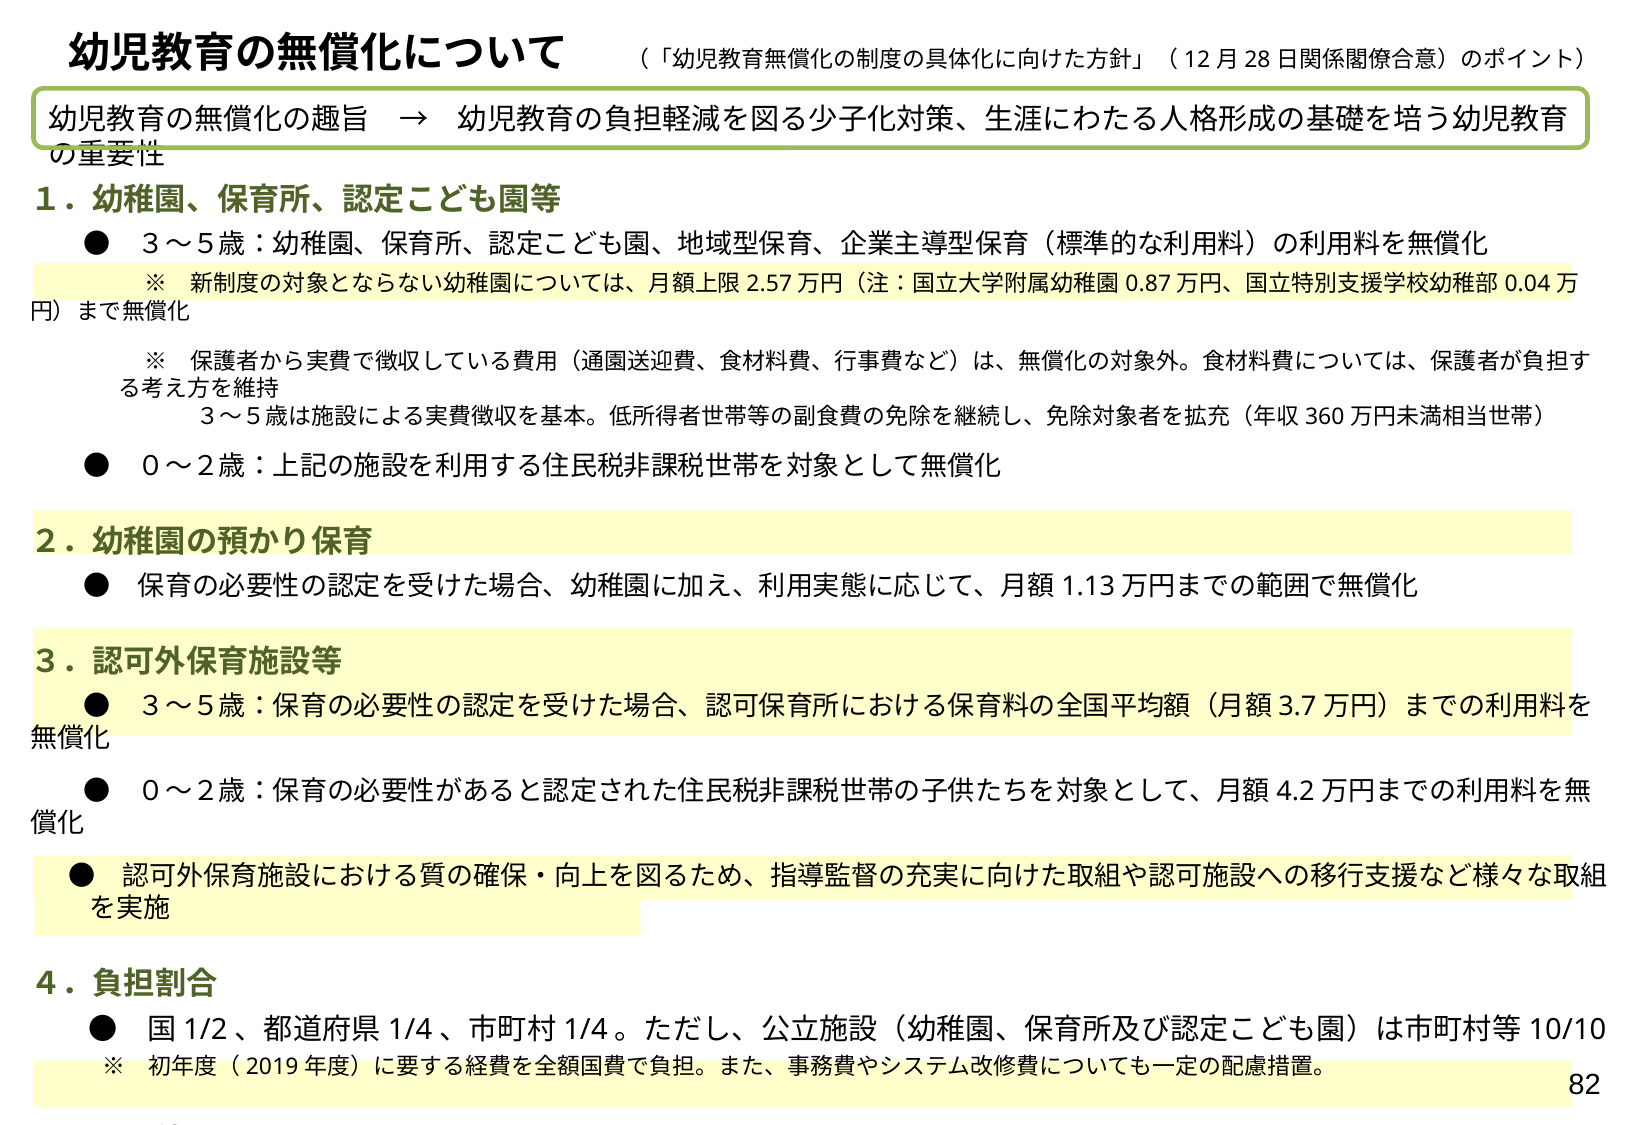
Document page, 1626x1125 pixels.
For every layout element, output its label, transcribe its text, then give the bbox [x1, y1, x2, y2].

text_box １．幼稚園、保育所、認定こども園等 ● ３～５歳：幼稚園、保育所、認定こども園、地域型保育、企業主導型保育（標準的な利用料）の利用料を無償化 ※ 新制度の対象とならない幼稚園については、月額上限2.57万円（注：国立大学附属幼稚園0.87万円、国立特別支援学校幼稚部0.04万円）まで無償化 ※ 保護者から実費で徴収している費用（通園送迎費、食材料費、行事費など）は、無償化の対象外。食材料費については、保護者が負担する考え方を維持 ３～５歳は施設による実費徴収を基本。低所得者世帯等の副食費の免除を継続し、免除対象者を拡充（年収360万円未満相当世帯） ● ０～２歳：上記の施設を利用する住民税非課税世帯を対象として無償化 ２．幼稚園の預かり保育 ● 保育の必要性の認定を受けた場合、幼稚園に加え、利用実態に応じて、月額1.13万円までの範囲で無償化 ３．認可外保育施設等 ● ３～５歳：保育の必要性の認定を受けた場合、認可保育所における保育料の全国平均額（月額3.7万円）までの利用料を無償化 ● ０～２歳：保育の必要性があると認定された住民税非課税世帯の子供たちを対象として、月額4.2万円までの利用料を無償化 ● 認可外保育施設における質の確保・向上を図るため、指導監督の充実に向けた取組や認可施設への移行支援など様々な取組を実施 ４．負担割合 ● 国1/2、都道府県1/4、市町村1/4。ただし、公立施設（幼稚園、保育所及び認定こども園）は市町村等10/10 ※ 初年度（2019年度）に要する経費を全額国費で負担。また、事務費やシステム改修費についても一定の配慮措置。 ５．その他 ● 就学前の障害児の発達支援を利用する３～５歳の子供たちについても、利用料を無償化。幼稚園や保育所等を併用する場合も含む ● 実施時期：2019年10月１日 [15, 171, 1625, 1125]
slide_number 82 [1236, 1057, 1616, 1118]
text_box [31, 86, 1590, 150]
text_box 幼児教育の無償化の趣旨 → 幼児教育の負担軽減を図る少子化対策、生涯にわたる人格形成の基礎を培う幼児教育の重要性 [33, 146, 1588, 178]
text_box 幼児教育の無償化について （「幼児教育無償化の制度の具体化に向けた方針」（12月28日関係閣僚合意）のポイント） [0, 18, 1625, 83]
